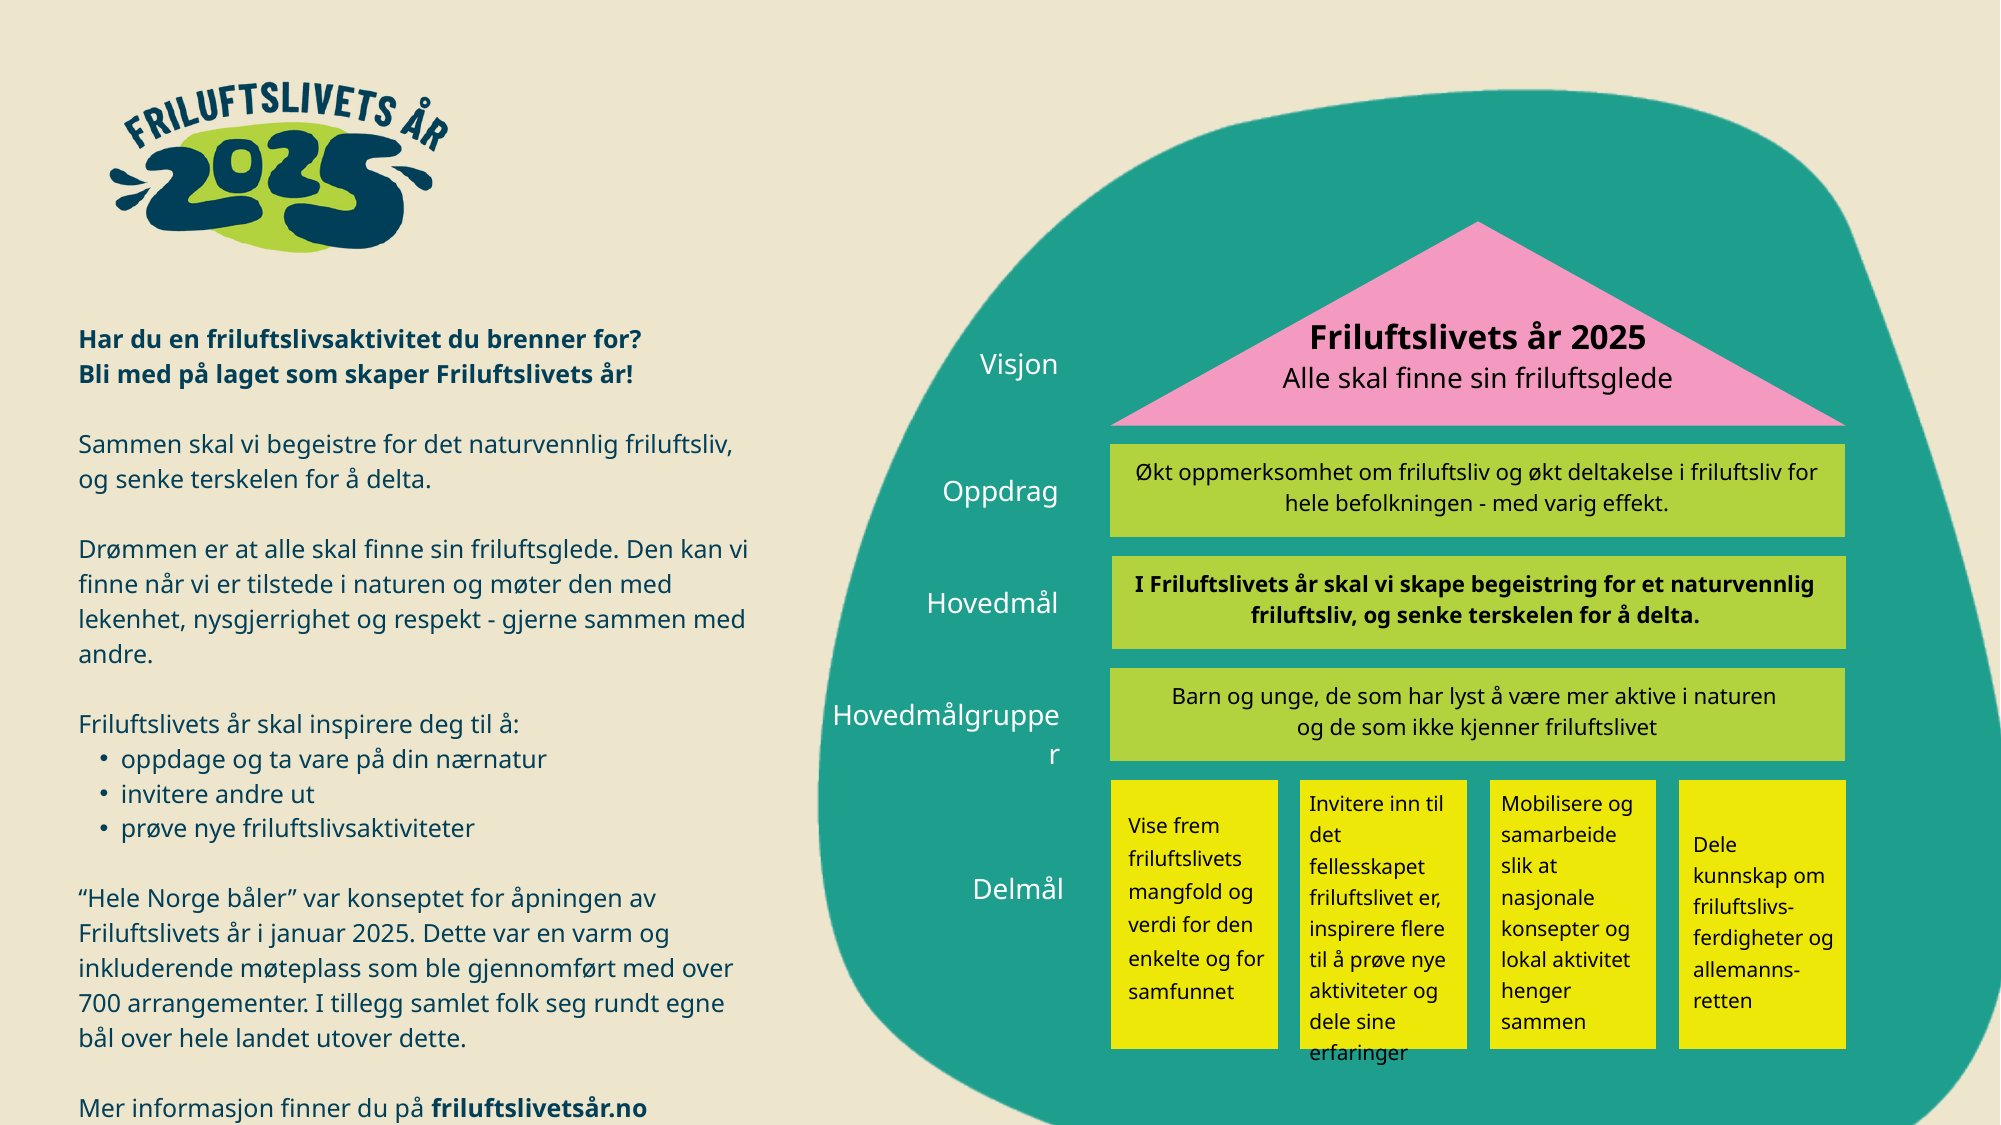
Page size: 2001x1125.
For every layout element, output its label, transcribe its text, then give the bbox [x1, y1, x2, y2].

text_box Oppdrag [938, 468, 1059, 507]
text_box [1489, 779, 1657, 1050]
text_box Hovedmål [918, 580, 1059, 619]
text_box Delmål [956, 866, 1065, 906]
text_box Har du en friluftslivsaktivitet du brenner for? Bli med på laget som skaper Friluftslivets år! Sammen skal vi begeistre for det naturvennlig friluftsliv, og senke terskelen for å delta. Drømmen er at alle skal finne sin friluftsglede. Den kan vi finne når vi er tilstede i naturen og møter den med lekenhet, nysgjerrighet og respekt - gjerne sammen med andre. Friluftslivets år skal inspirere deg til å: oppdage og ta vare på din nærnatur invitere andre ut prøve nye friluftslivsaktiviteter “Hele Norge båler” var konseptet for åpningen av Friluftslivets år i januar 2025. Dette var en varm og inkluderende møteplass som ble gjennomført med over 700 arrangementer. I tillegg samlet folk seg rundt egne bål over hele landet utover dette. Mer informasjon finner du på friluftslivetsår.no [78, 318, 764, 1123]
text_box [1110, 668, 1845, 762]
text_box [1678, 779, 1846, 1050]
text_box [78, 30, 487, 304]
text_box Visjon [956, 341, 1059, 381]
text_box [1111, 555, 1846, 650]
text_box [1111, 779, 1279, 1050]
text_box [1110, 221, 1846, 426]
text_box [1299, 779, 1467, 1050]
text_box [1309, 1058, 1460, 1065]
text_box [680, 0, 2000, 1125]
text_box Hovedmålgrupper [825, 692, 1060, 770]
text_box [1110, 444, 1845, 538]
